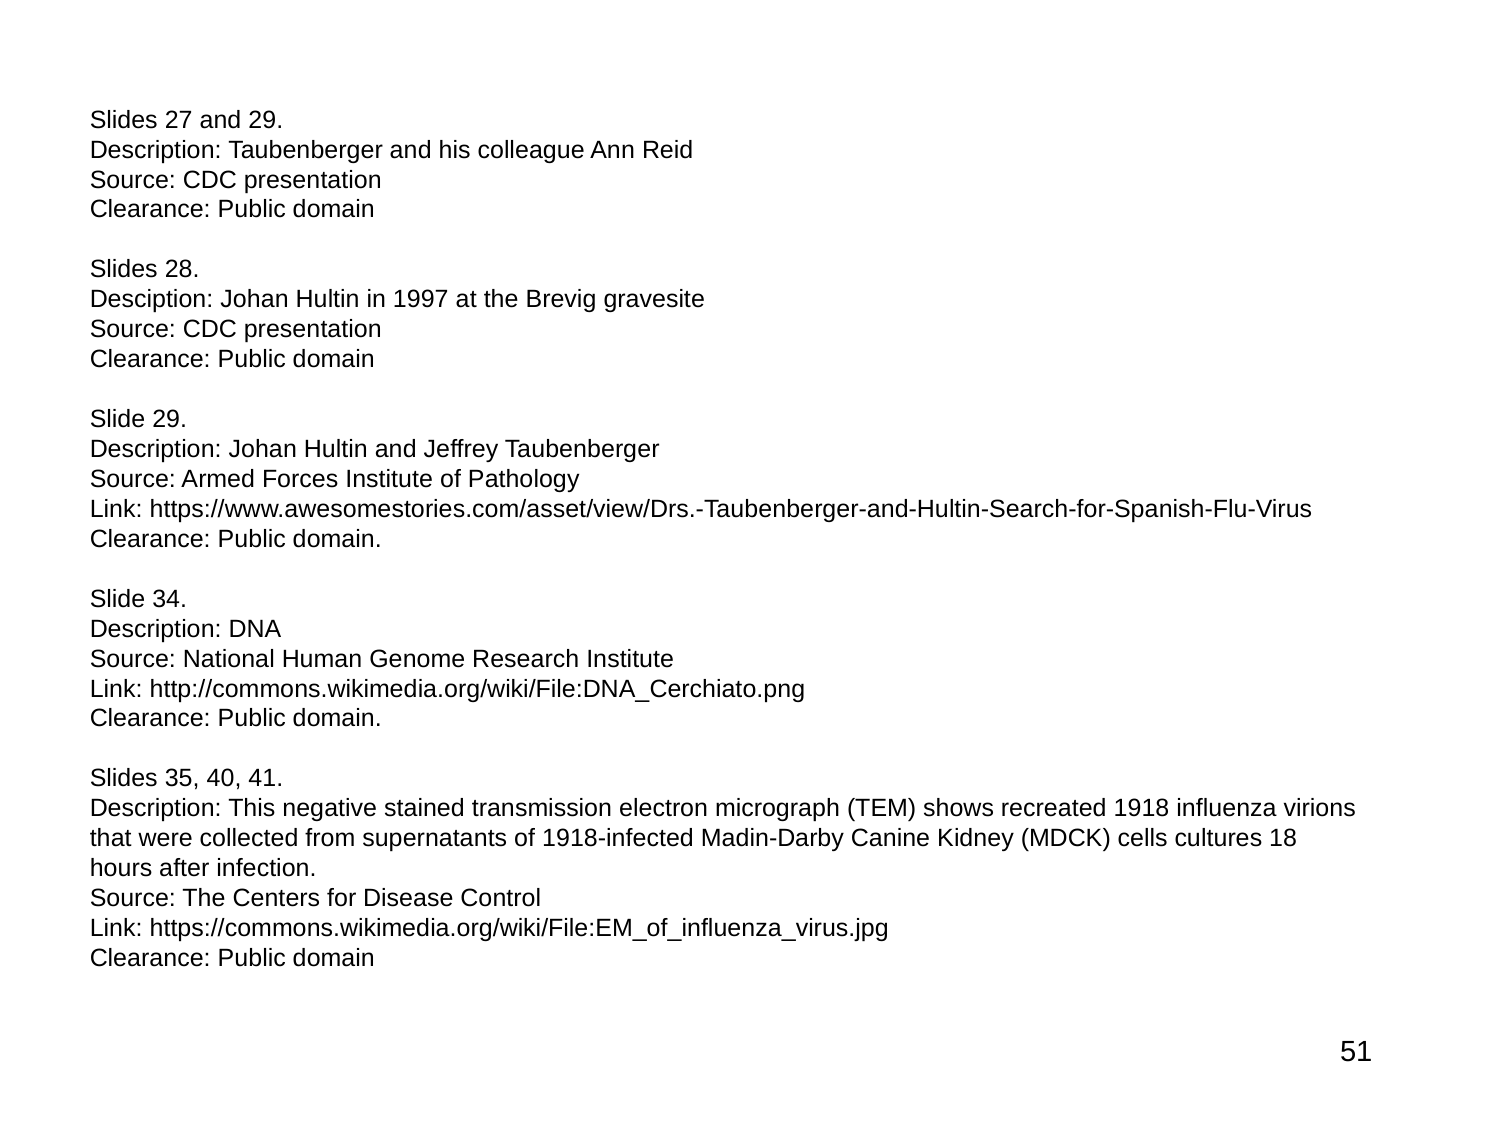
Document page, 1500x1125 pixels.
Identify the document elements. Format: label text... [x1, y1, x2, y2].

slide_number 51 [1074, 1025, 1388, 1100]
text_box Slides 27 and 29. Description: Taubenberger and his colleague Ann Reid Source: CDC presentation Clearance: Public domain Slides 28. Desciption: Johan Hultin in 1997 at the Brevig gravesite Source: CDC presentation Clearance: Public domain Slide 29. Description: Johan Hultin and Jeffrey Taubenberger Source: Armed Forces Institute of Pathology Link: https://www.awesomestories.com/asset/view/Drs.-Taubenberger-and-Hultin-Search-for-Spanish-Flu-Virus Clearance: Public domain. Slide 34. Description: DNA Source: National Human Genome Research Institute Link: http://commons.wikimedia.org/wiki/File:DNA_Cerchiato.png Clearance: Public domain. Slides 35, 40, 41. Description: This negative stained transmission electron micrograph (TEM) shows recreated 1918 influenza virions that were collected from supernatants of 1918-infected Madin-Darby Canine Kidney (MDCK) cells cultures 18 hours after infection. Source: The Centers for Disease Control Link: https://commons.wikimedia.org/wiki/File:EM_of_influenza_virus.jpg Clearance: Public domain [75, 95, 1375, 979]
